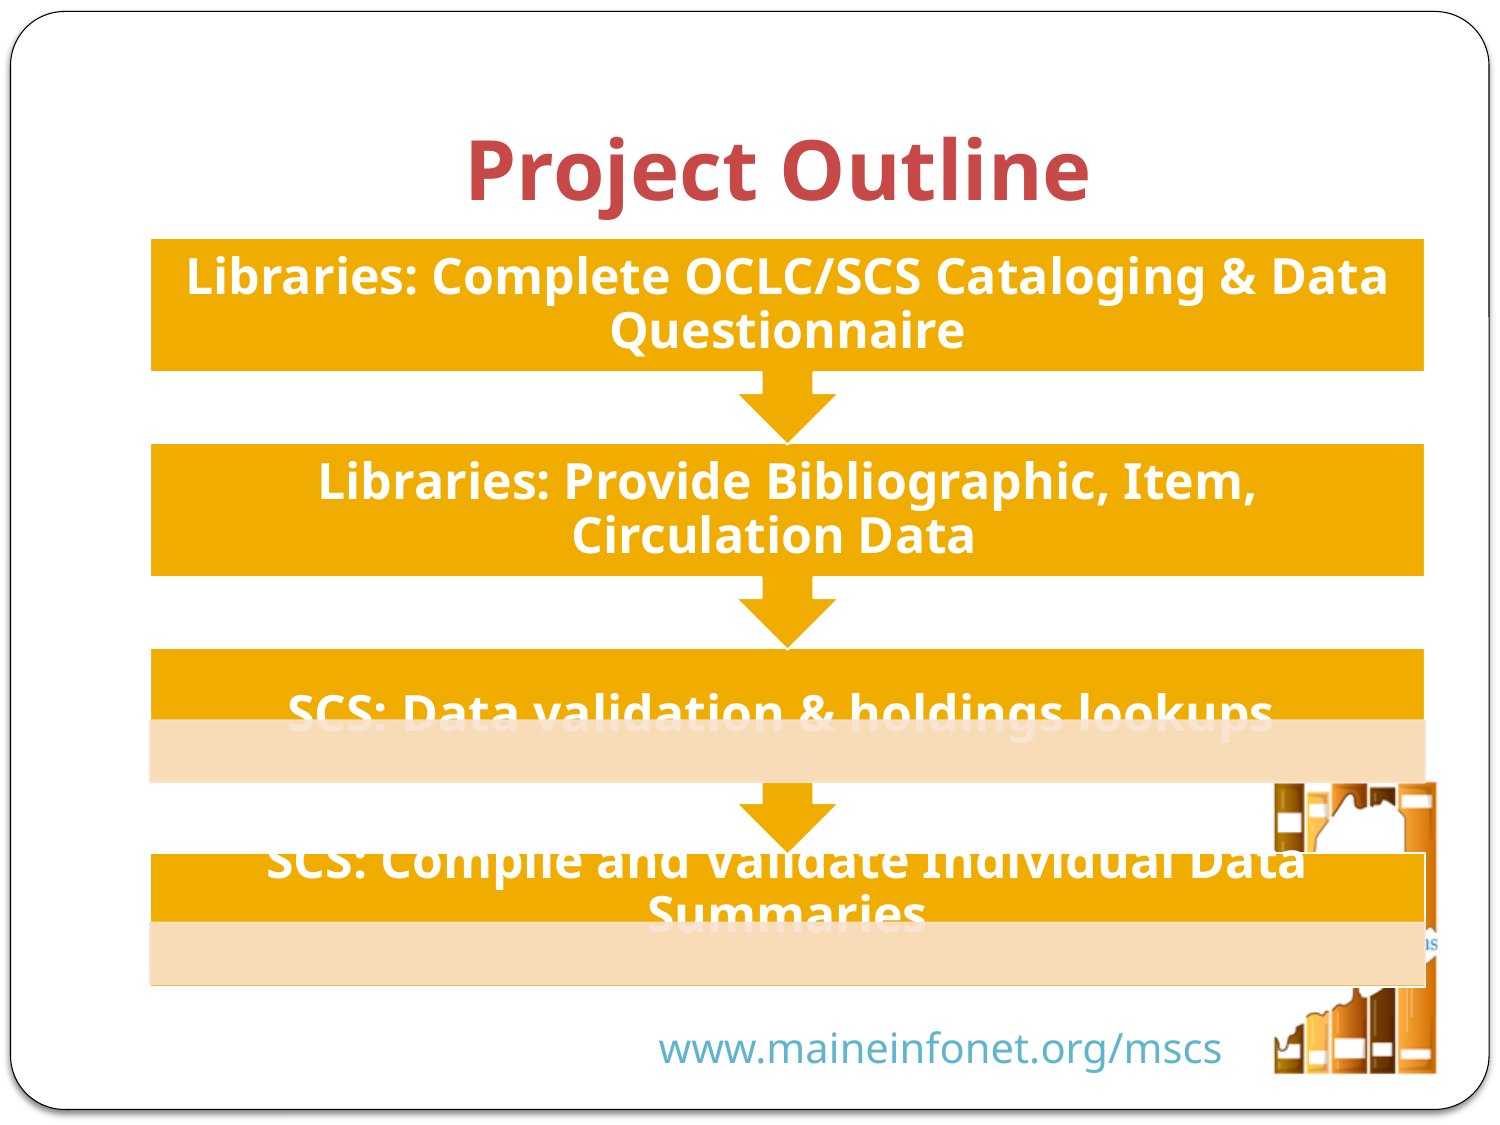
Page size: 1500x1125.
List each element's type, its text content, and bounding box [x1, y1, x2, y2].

picture [1250, 762, 1469, 1096]
footer www.maineinfonet.org/mscs [150, 1012, 1238, 1088]
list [149, 237, 1426, 988]
title Project Outline [150, 45, 1425, 233]
